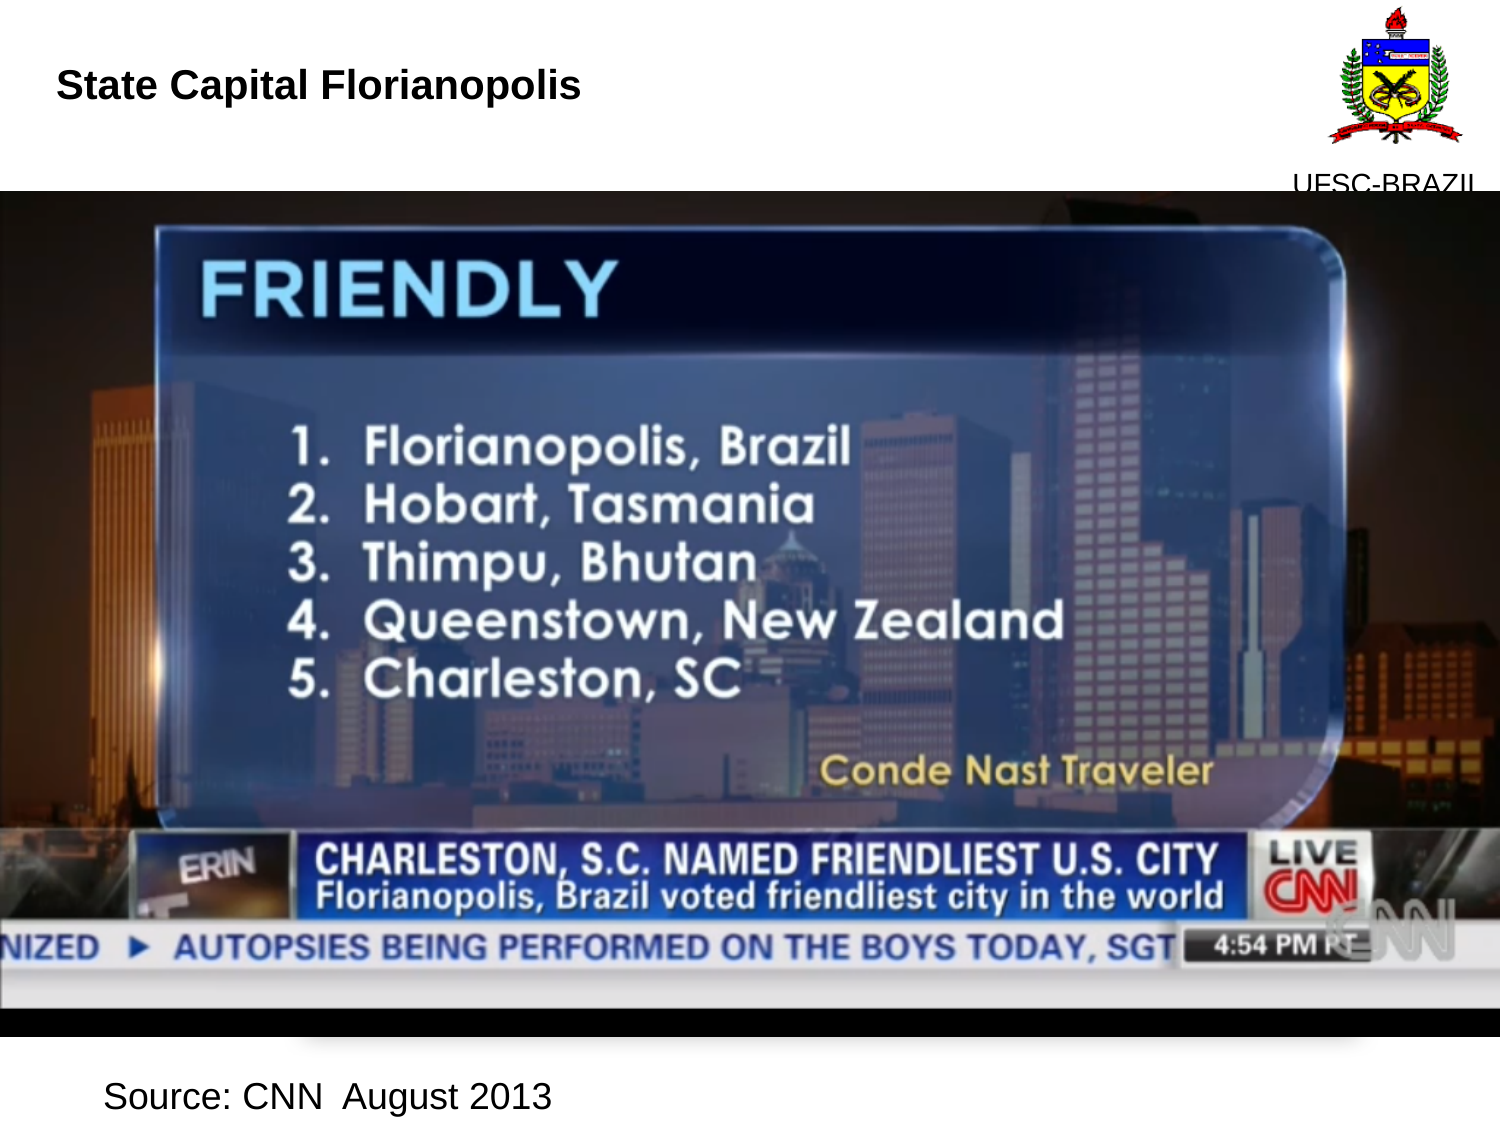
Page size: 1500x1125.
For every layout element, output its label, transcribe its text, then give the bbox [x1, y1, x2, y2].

text_box State Capital Florianopolis [41, 54, 946, 117]
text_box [0, 191, 1500, 1125]
picture [1316, 0, 1477, 155]
